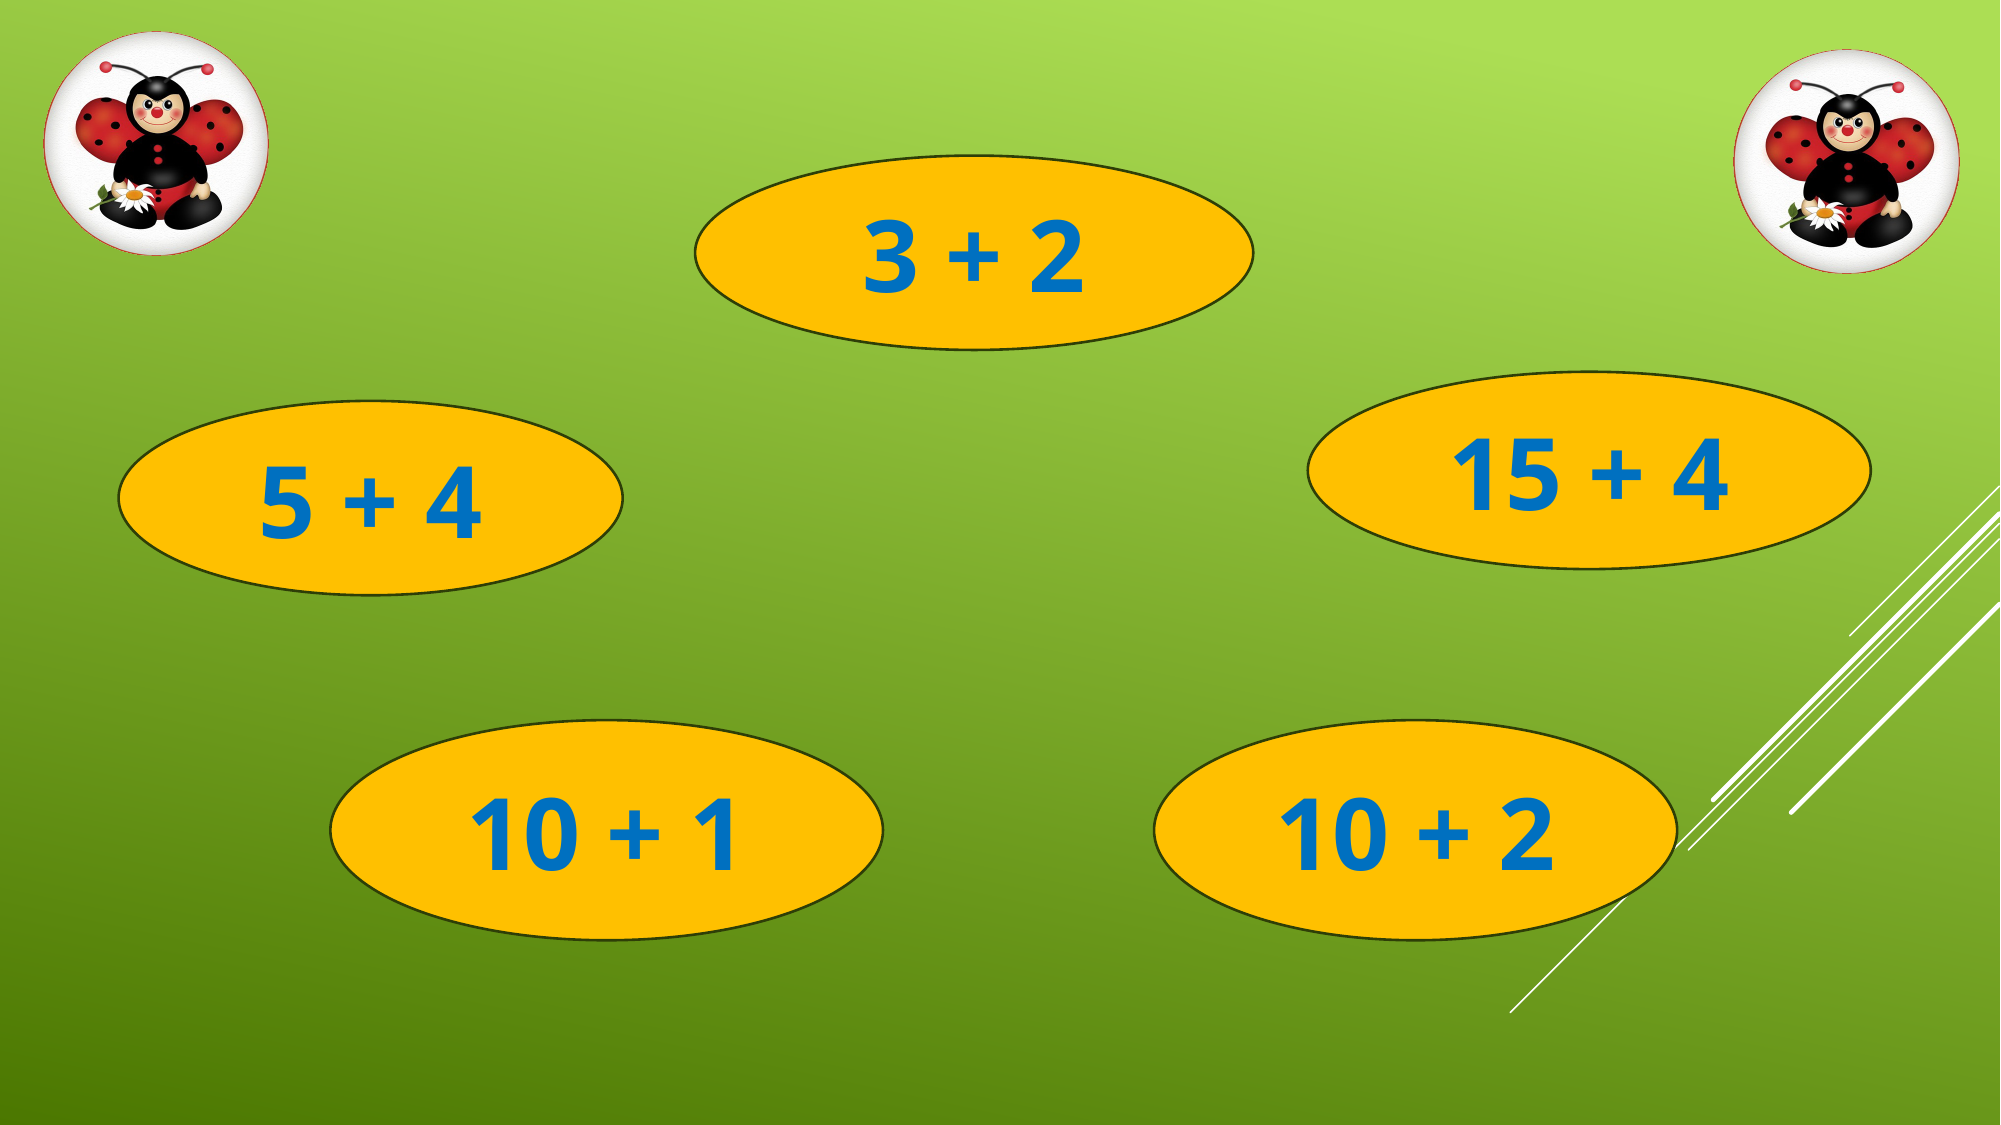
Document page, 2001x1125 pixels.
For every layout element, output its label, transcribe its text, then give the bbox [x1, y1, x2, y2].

picture [1733, 49, 1960, 275]
picture [42, 31, 269, 256]
text_box 3 + 2 [693, 154, 1255, 352]
text_box 5 + 4 [117, 399, 624, 597]
text_box 10 + 2 [1152, 718, 1679, 942]
text_box 10 + 1 [329, 718, 885, 942]
text_box 15 + 4 [1306, 370, 1873, 571]
